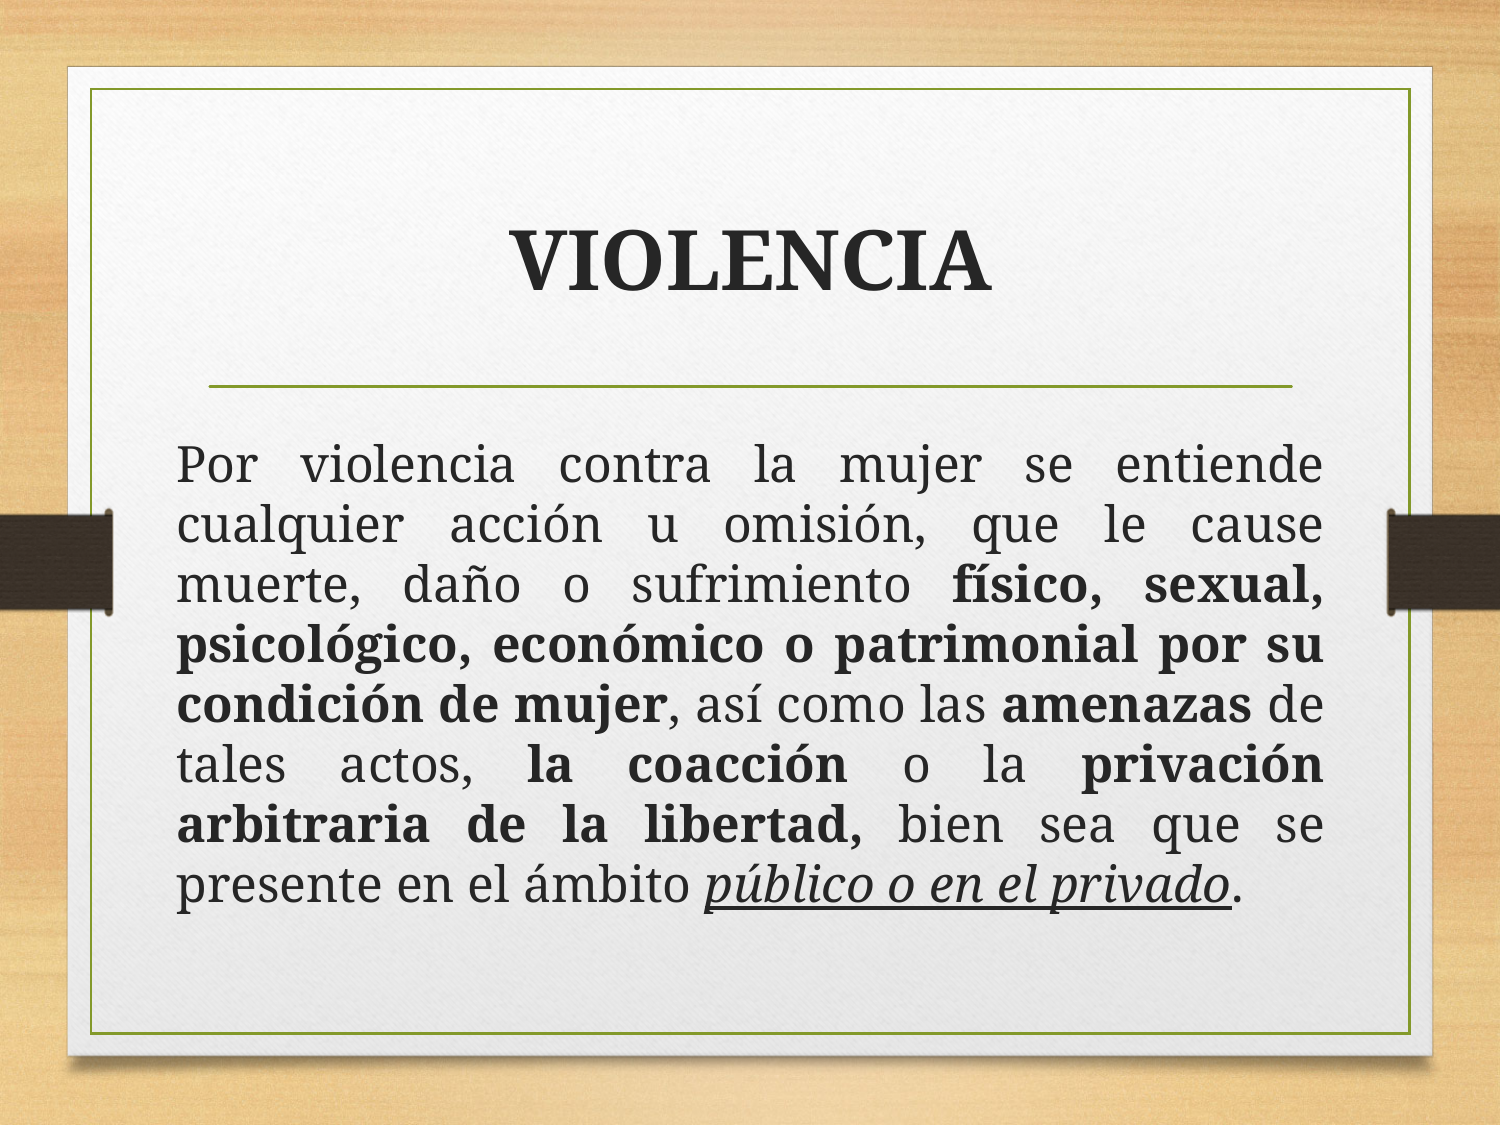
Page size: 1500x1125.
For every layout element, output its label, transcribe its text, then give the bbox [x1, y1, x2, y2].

title VIOLENCIA [193, 150, 1309, 365]
picture [0, 0, 1500, 1125]
list Por violencia contra la mujer se entiende cualquier acción u omisión, que le cause muerte, daño o sufrimiento físico, sexual, psicológico, económico o patrimonial por su condición de mujer, así como las amenazas de tales actos, la coacción o la privación arbitraria de la libertad, bien sea que se presente en el ámbito público o en el privado. [161, 425, 1341, 1005]
